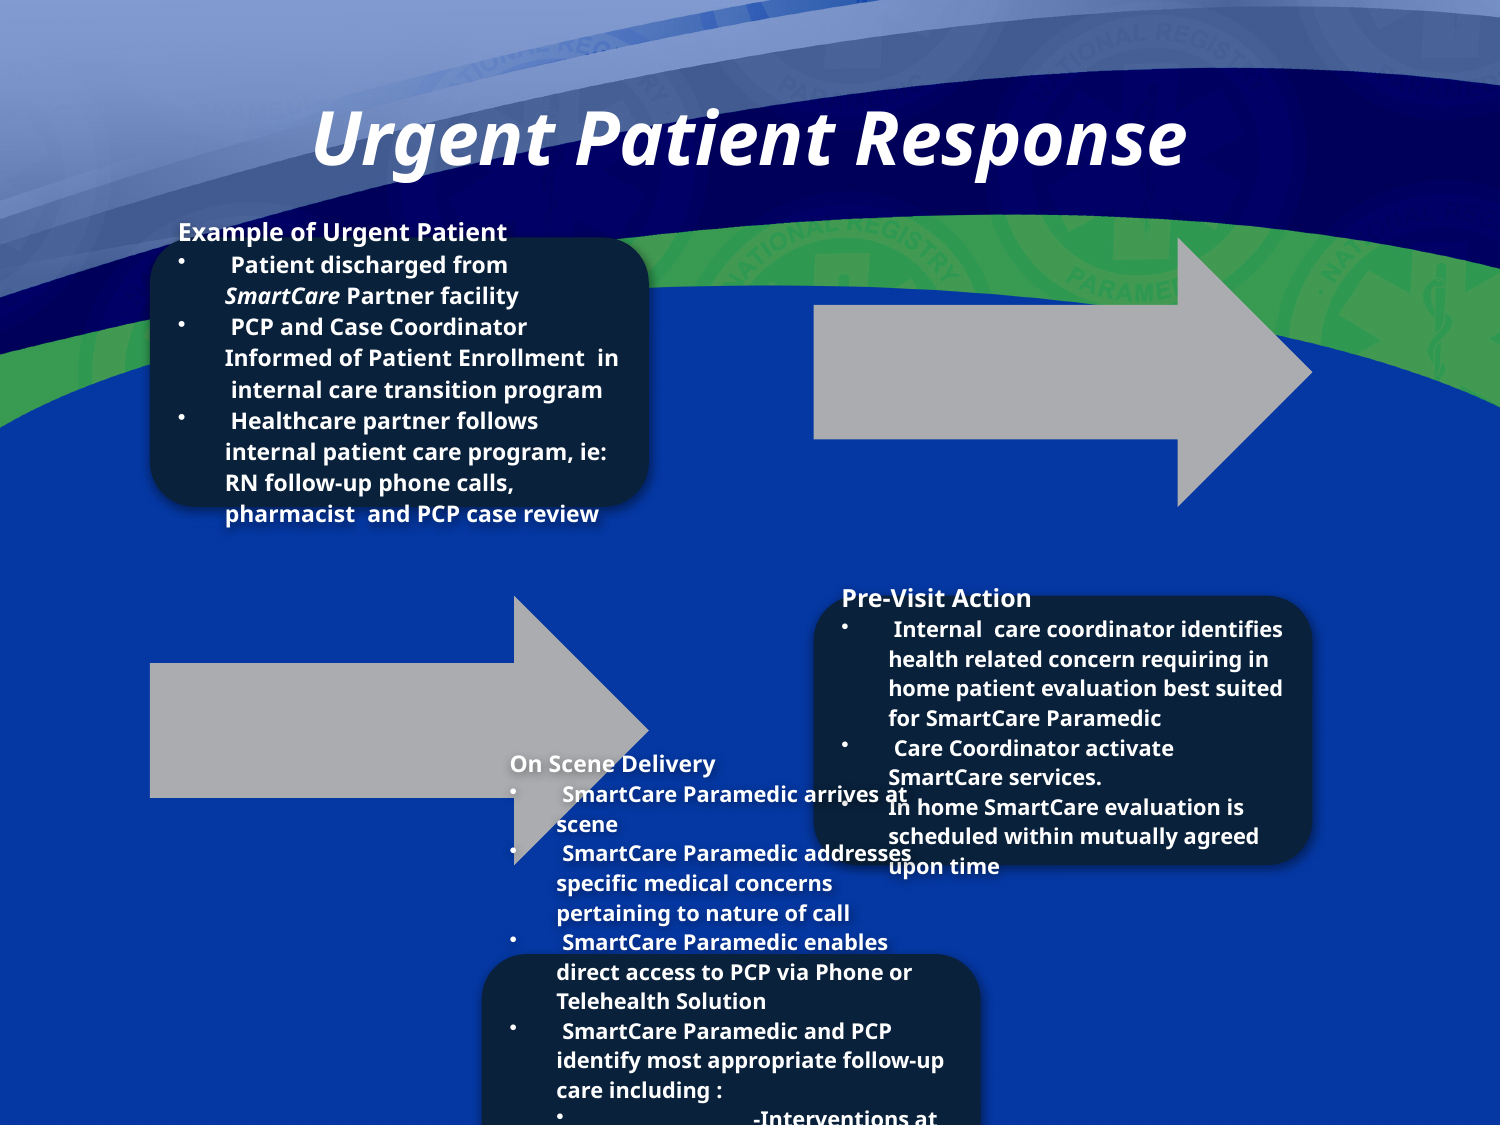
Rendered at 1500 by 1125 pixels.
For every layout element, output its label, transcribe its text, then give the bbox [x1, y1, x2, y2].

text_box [149, 236, 1313, 1051]
picture [0, 0, 1500, 1125]
title Urgent Patient Response [90, 0, 1410, 189]
